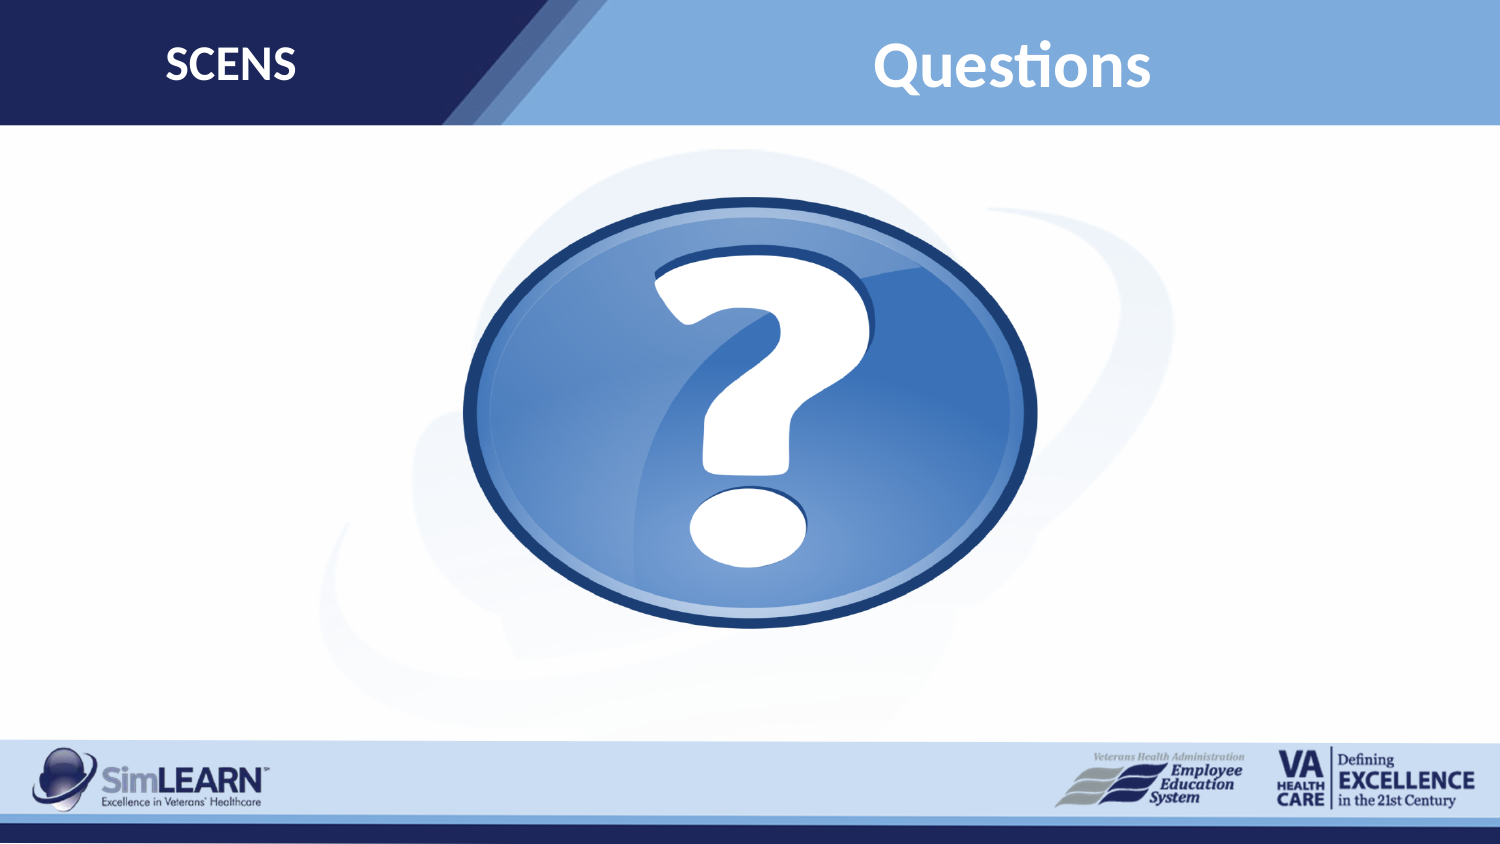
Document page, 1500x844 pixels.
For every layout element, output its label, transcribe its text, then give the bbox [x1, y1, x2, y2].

title Questions [549, 0, 1500, 123]
text_box SCENS [0, 0, 463, 122]
picture [0, 0, 1500, 844]
